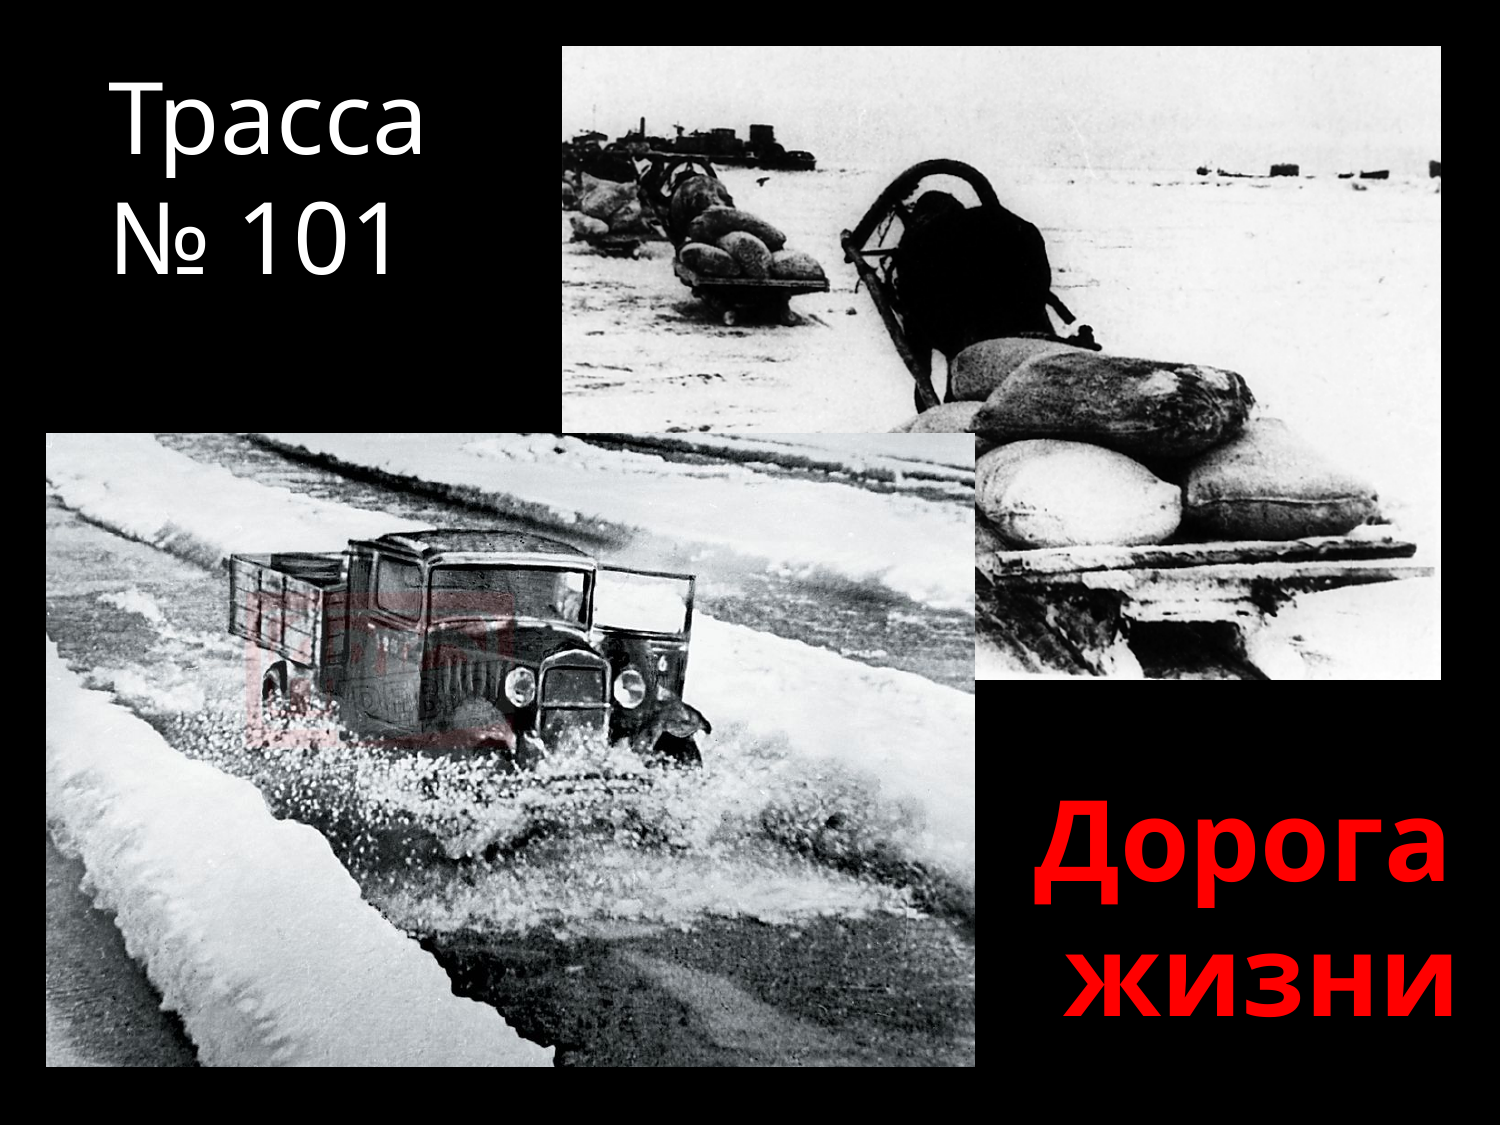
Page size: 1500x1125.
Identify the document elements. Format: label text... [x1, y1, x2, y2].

text_box Дорога жизни [1019, 761, 1500, 1047]
picture [46, 46, 1441, 1067]
text_box Трасса № 101 [93, 46, 562, 302]
